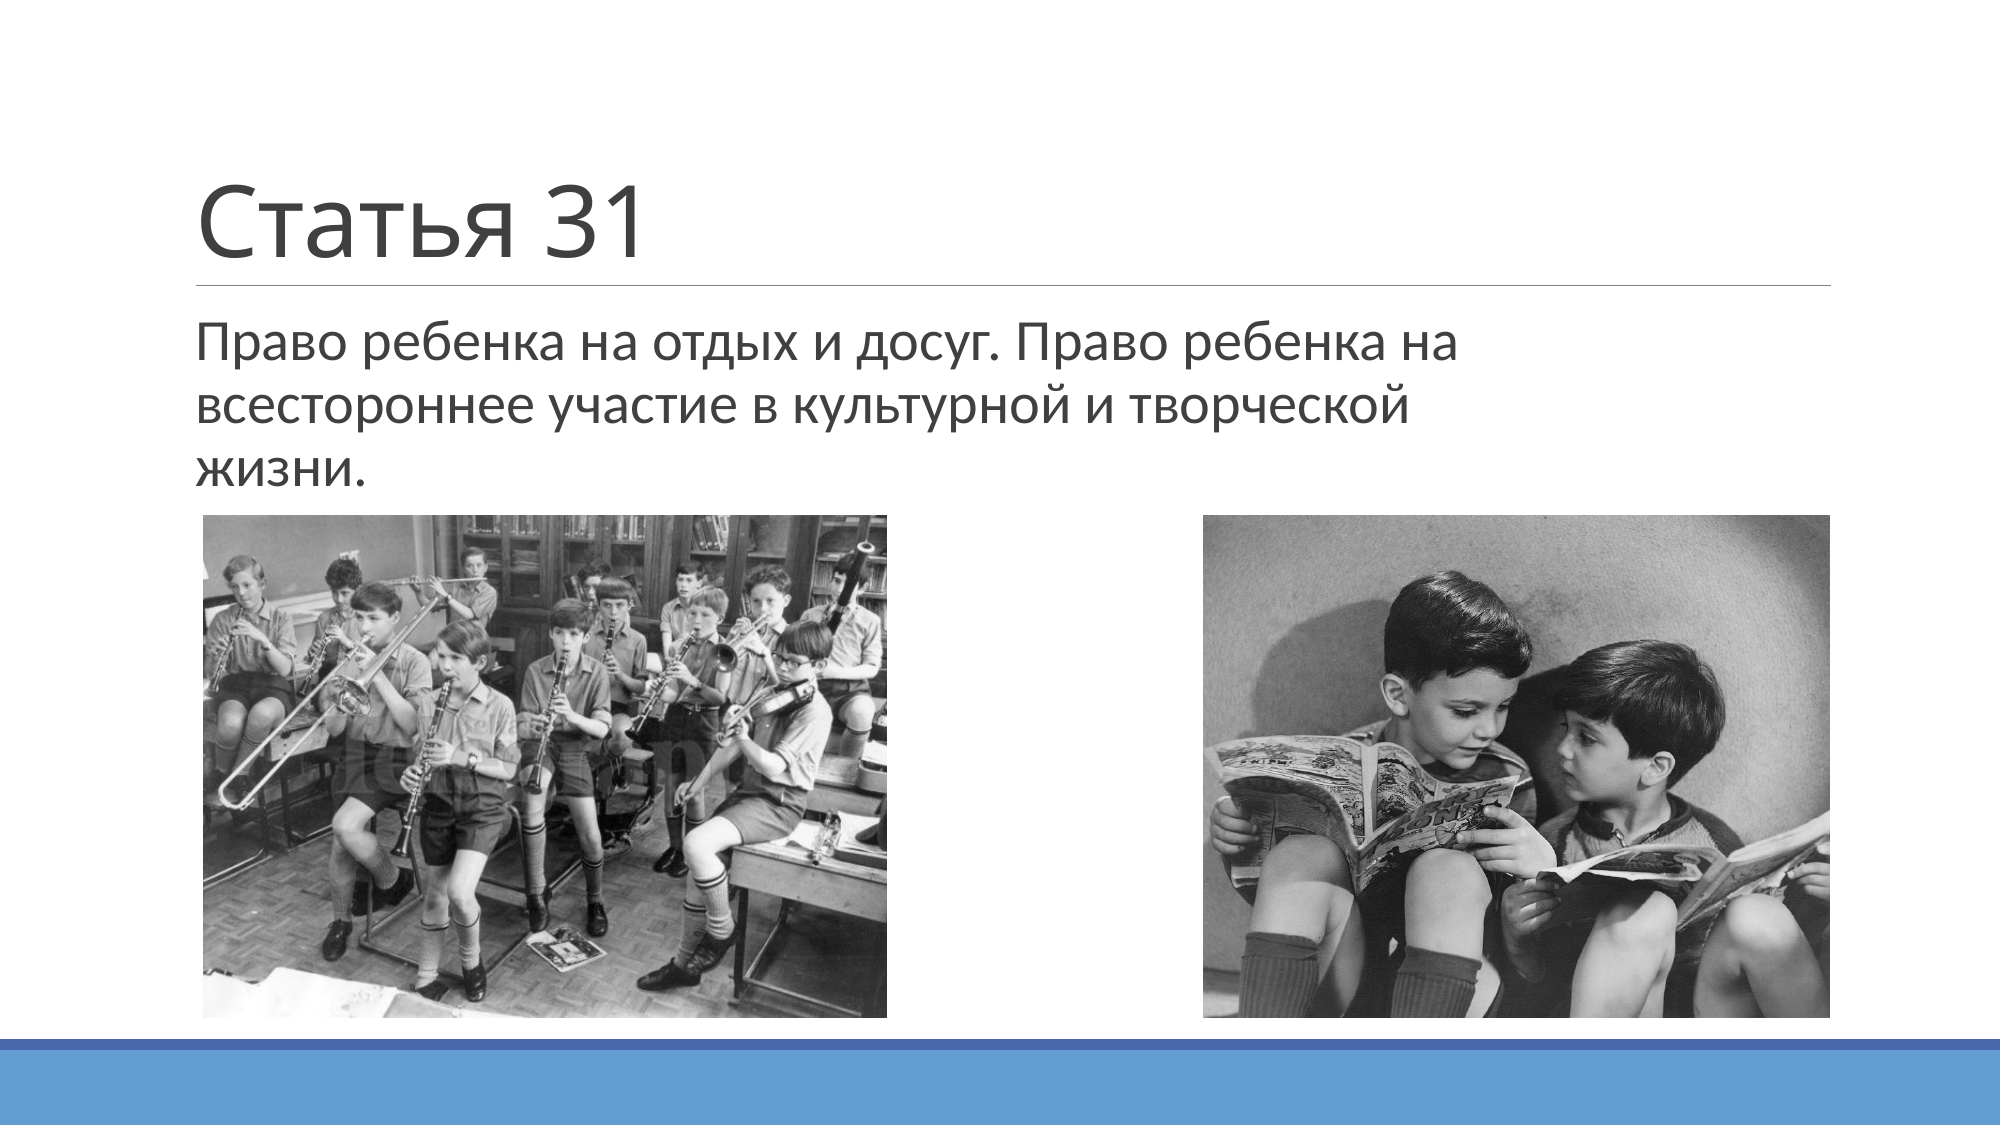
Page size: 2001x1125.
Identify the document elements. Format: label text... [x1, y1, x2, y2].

list Право ребенка на отдых и досуг. Право ребенка на всестороннее участие в культурной и творческой жизни. [180, 302, 1514, 516]
title Статья 31 [180, 47, 1830, 285]
picture [1202, 514, 1831, 1018]
picture [202, 514, 888, 1019]
